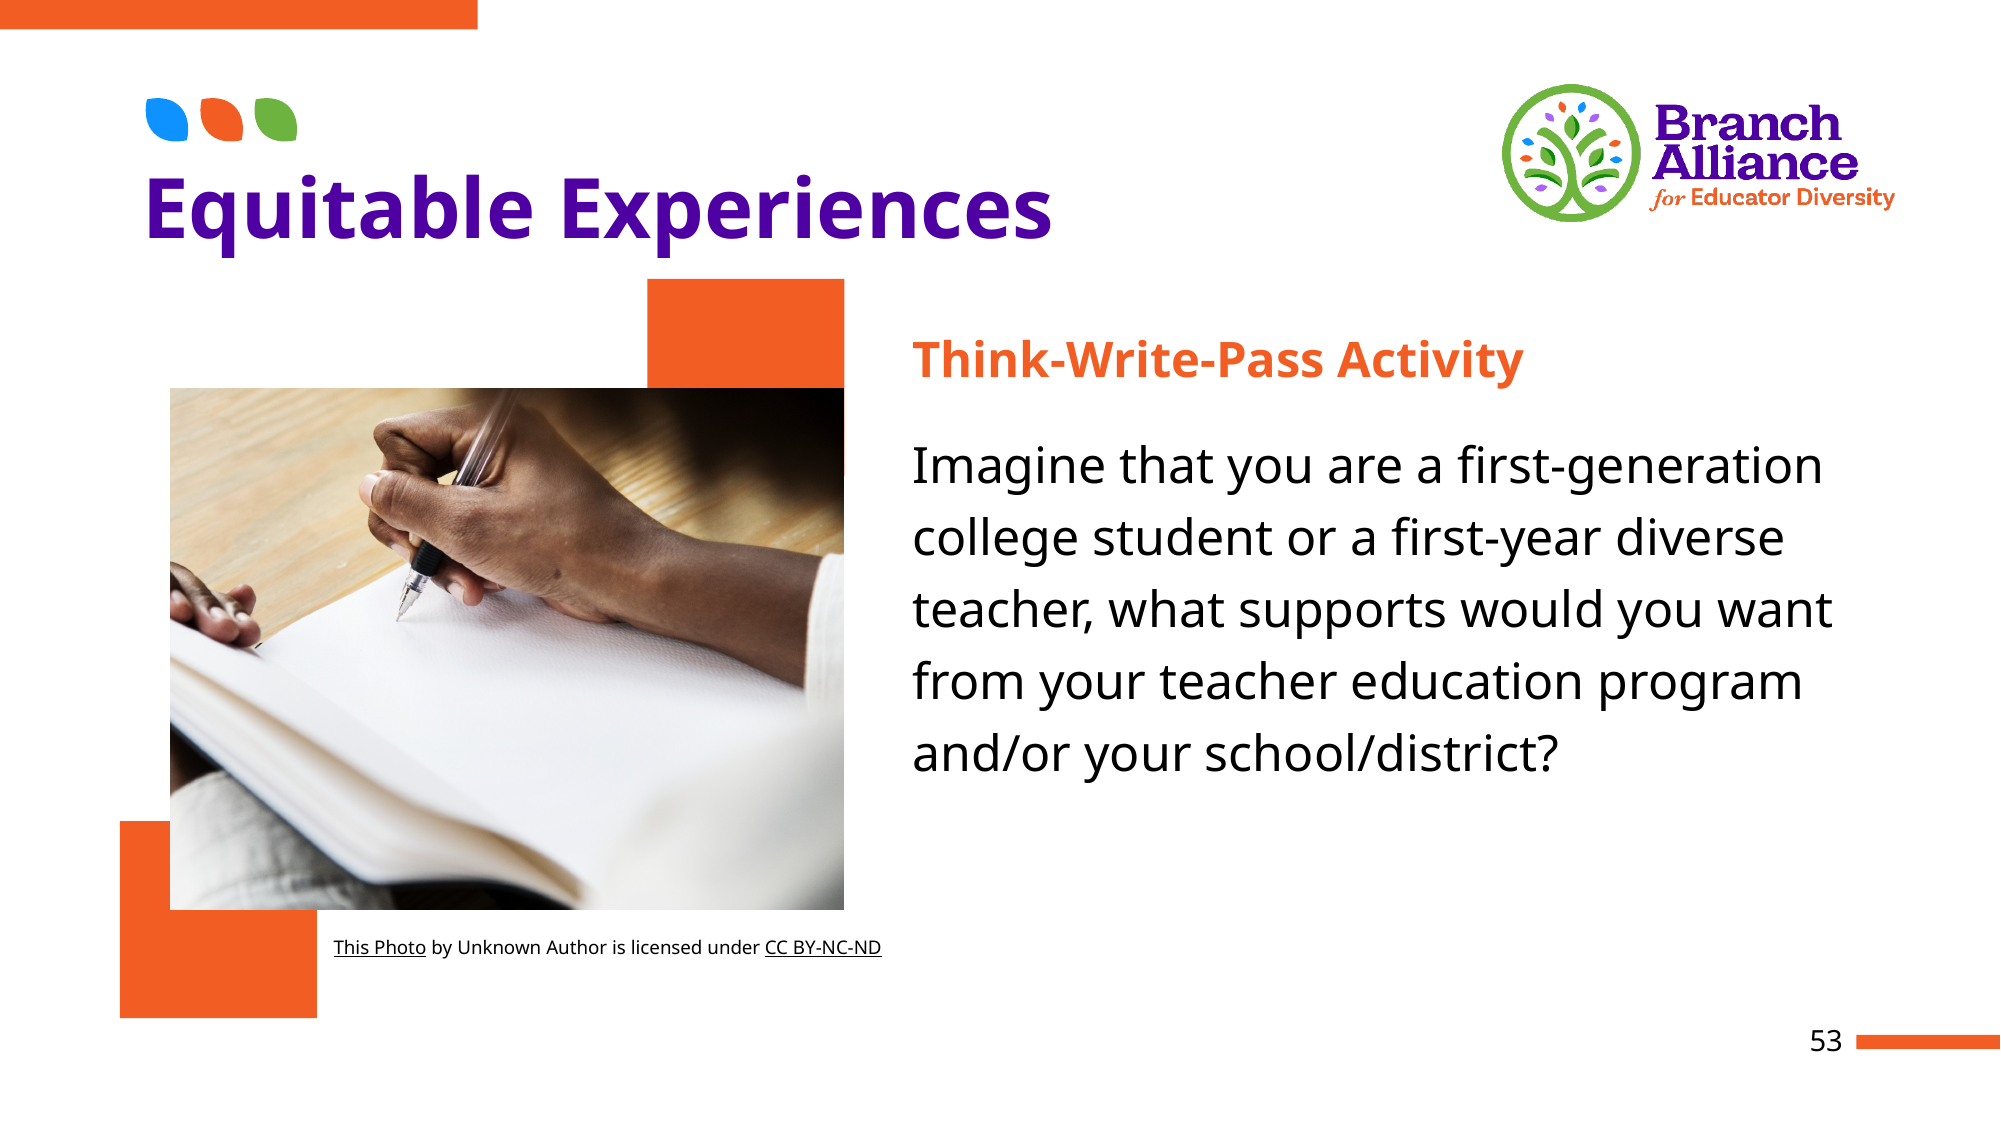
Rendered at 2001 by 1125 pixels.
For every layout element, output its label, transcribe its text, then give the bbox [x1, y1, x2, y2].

picture [1502, 84, 1895, 222]
list Think-Write-Pass Activity [897, 309, 1857, 395]
text_box This Photo by Unknown Author is licensed under CC BY-NC-ND [318, 928, 930, 969]
picture [170, 388, 844, 910]
list Imagine that you are a first-generation college student or a first-year diverse teacher, what supports would you want from your teacher education program and/or your school/district? [897, 413, 1857, 994]
title Equitable Experiences [127, 158, 1841, 264]
